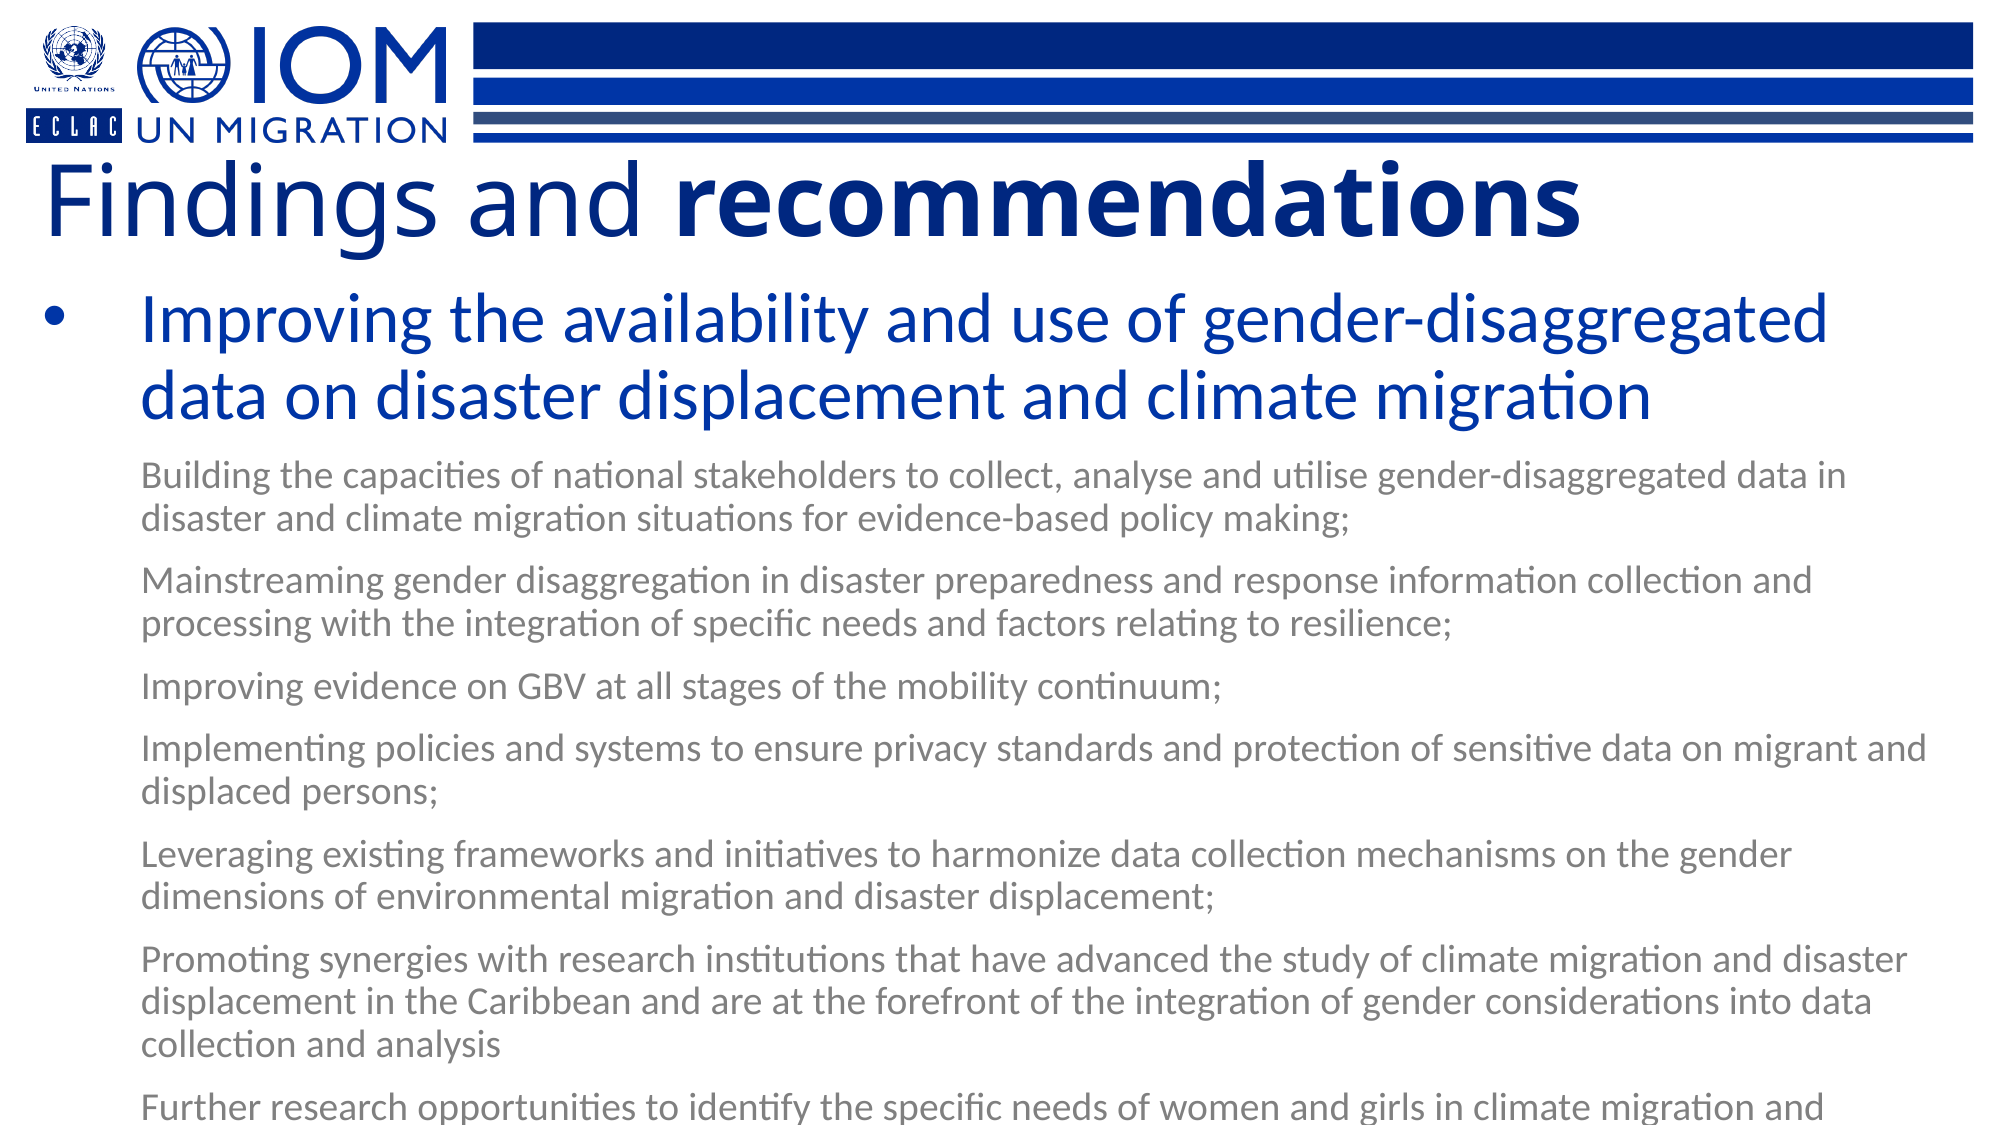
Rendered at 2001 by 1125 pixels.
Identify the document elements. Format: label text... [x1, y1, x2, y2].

picture [137, 26, 446, 135]
text_box Improving the availability and use of gender-disaggregated data on disaster displacement and climate migration Building the capacities of national stakeholders to collect, analyse and utilise gender-disaggregated data in disaster and climate migration situations for evidence-based policy making; Mainstreaming gender disaggregation in disaster preparedness and response information collection and processing with the integration of specific needs and factors relating to resilience; Improving evidence on GBV at all stages of the mobility continuum; Implementing policies and systems to ensure privacy standards and protection of sensitive data on migrant and displaced persons; Leveraging existing frameworks and initiatives to harmonize data collection mechanisms on the gender dimensions of environmental migration and disaster displacement; Promoting synergies with research institutions that have advanced the study of climate migration and disaster displacement in the Caribbean and are at the forefront of the integration of gender considerations into data collection and analysis Further research opportunities to identify the specific needs of women and girls in climate migration and disaster displacement contexts and address data gaps [28, 273, 1957, 1125]
text_box Findings and recommendations [28, 135, 1727, 274]
picture [26, 26, 122, 143]
